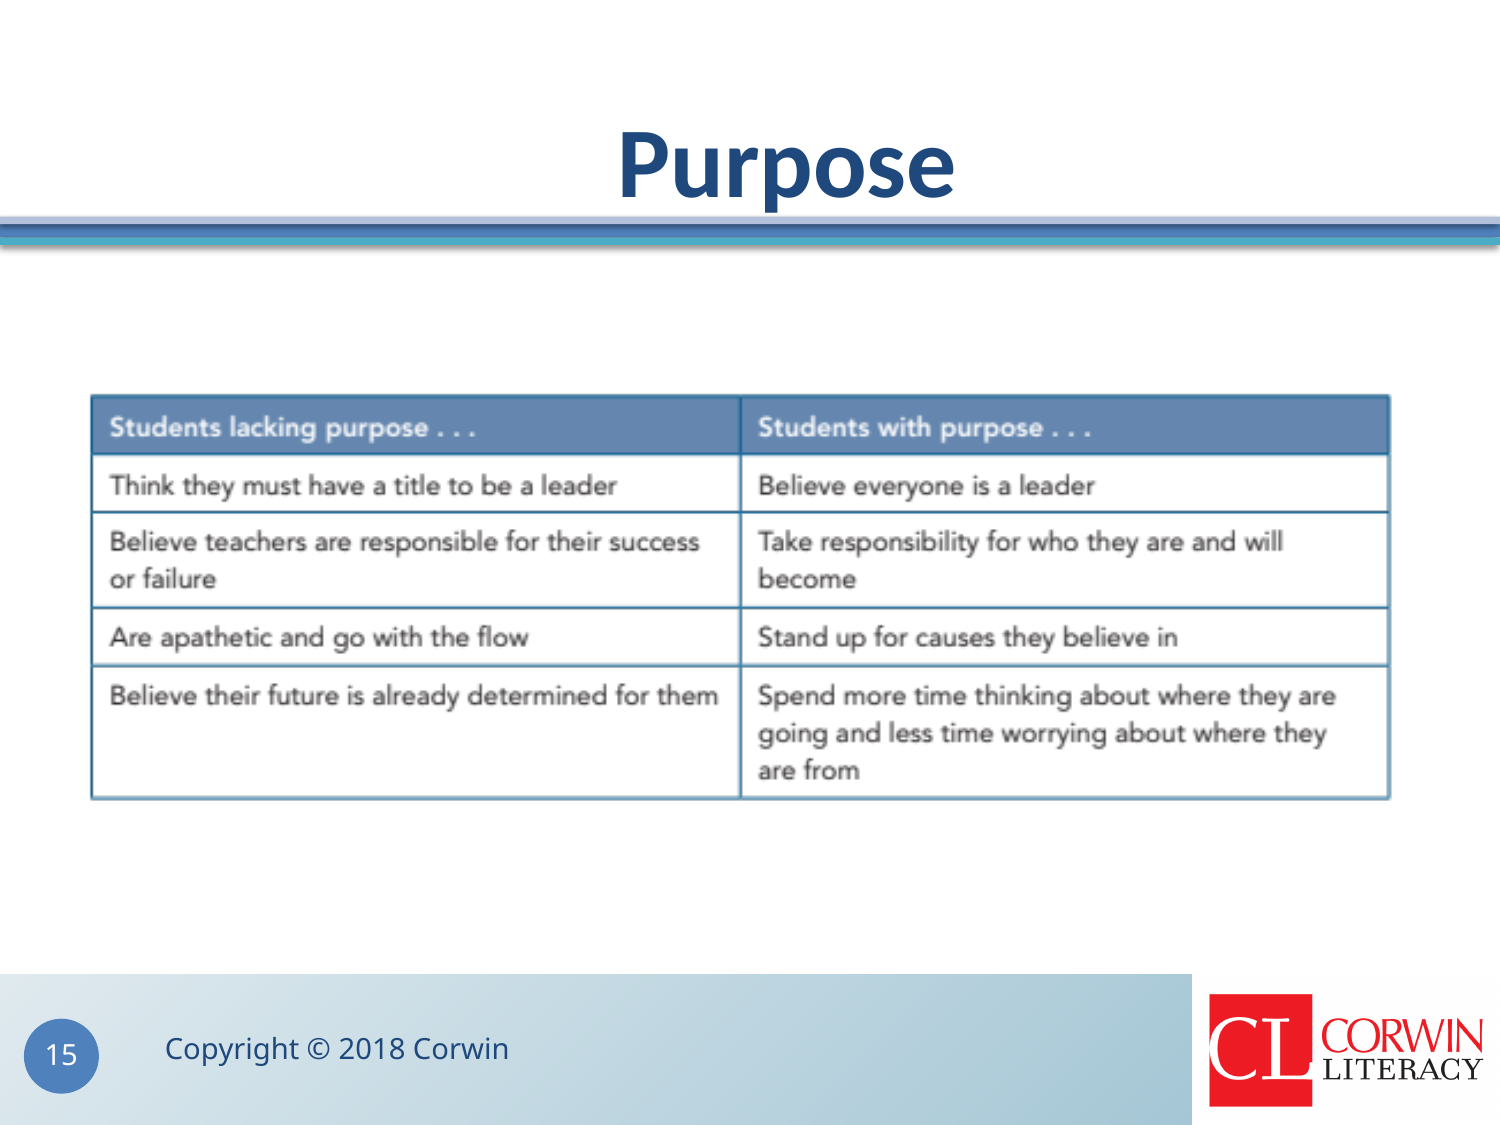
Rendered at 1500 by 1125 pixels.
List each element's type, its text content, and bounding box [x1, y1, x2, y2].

picture [74, 374, 1407, 811]
picture [1192, 974, 1500, 1125]
footer Copyright © 2018 Corwin [150, 1012, 800, 1088]
slide_number 15 [23, 1018, 99, 1094]
title Purpose [150, 45, 1425, 233]
